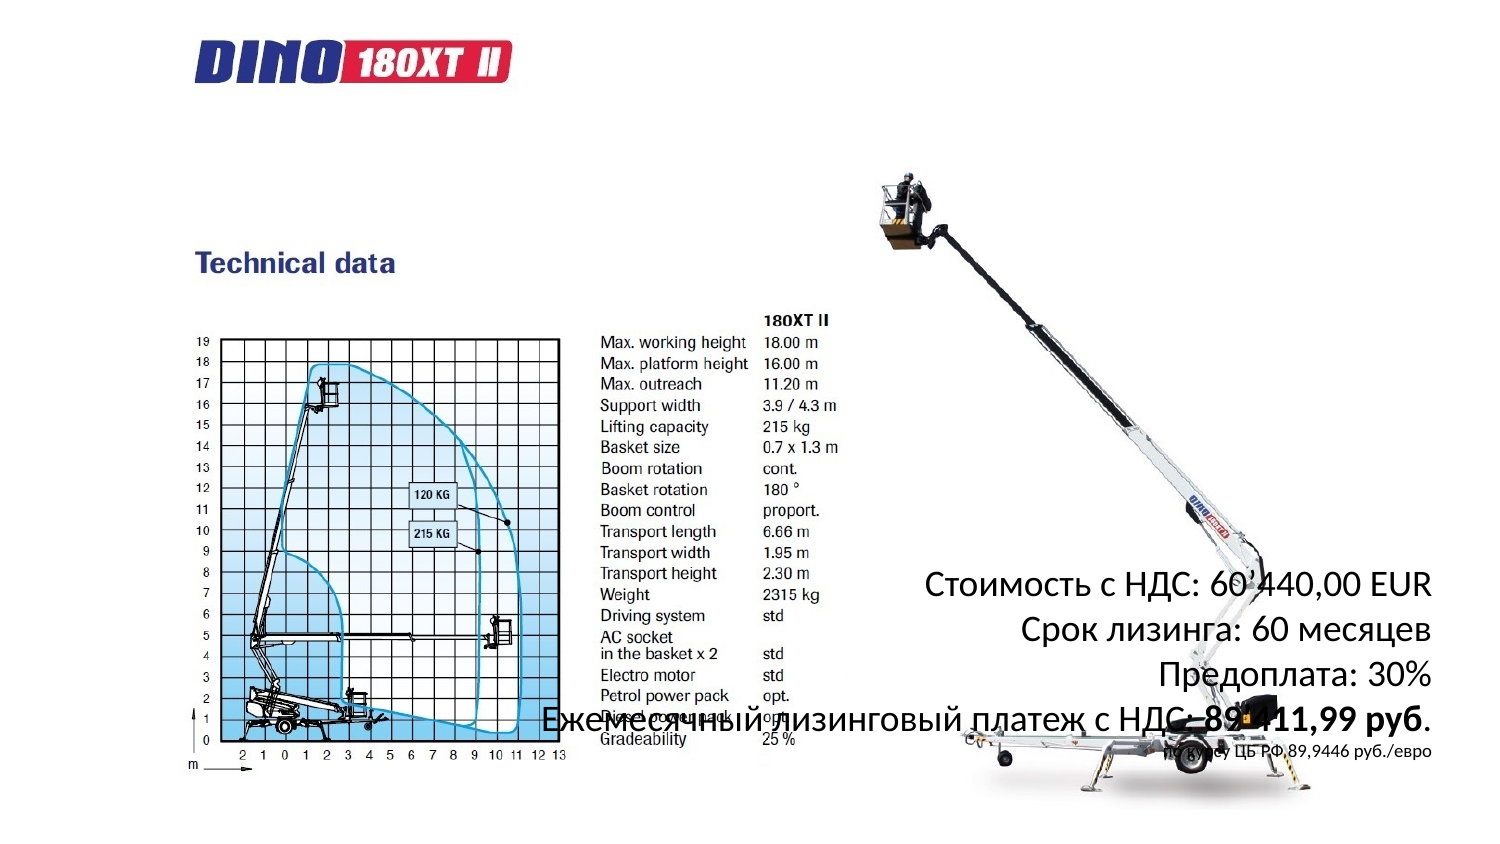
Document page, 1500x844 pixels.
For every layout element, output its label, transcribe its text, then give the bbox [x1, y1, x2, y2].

picture [118, 33, 1382, 811]
text_box Стоимость c НДС: 60’440,00 EUR Срок лизинга: 60 месяцев Предоплата: 30% Ежемесячный лизинговый платеж с НДС: 89’411,99 руб. по курсу ЦБ РФ 89,9446 руб./евро [1385, 551, 1447, 770]
